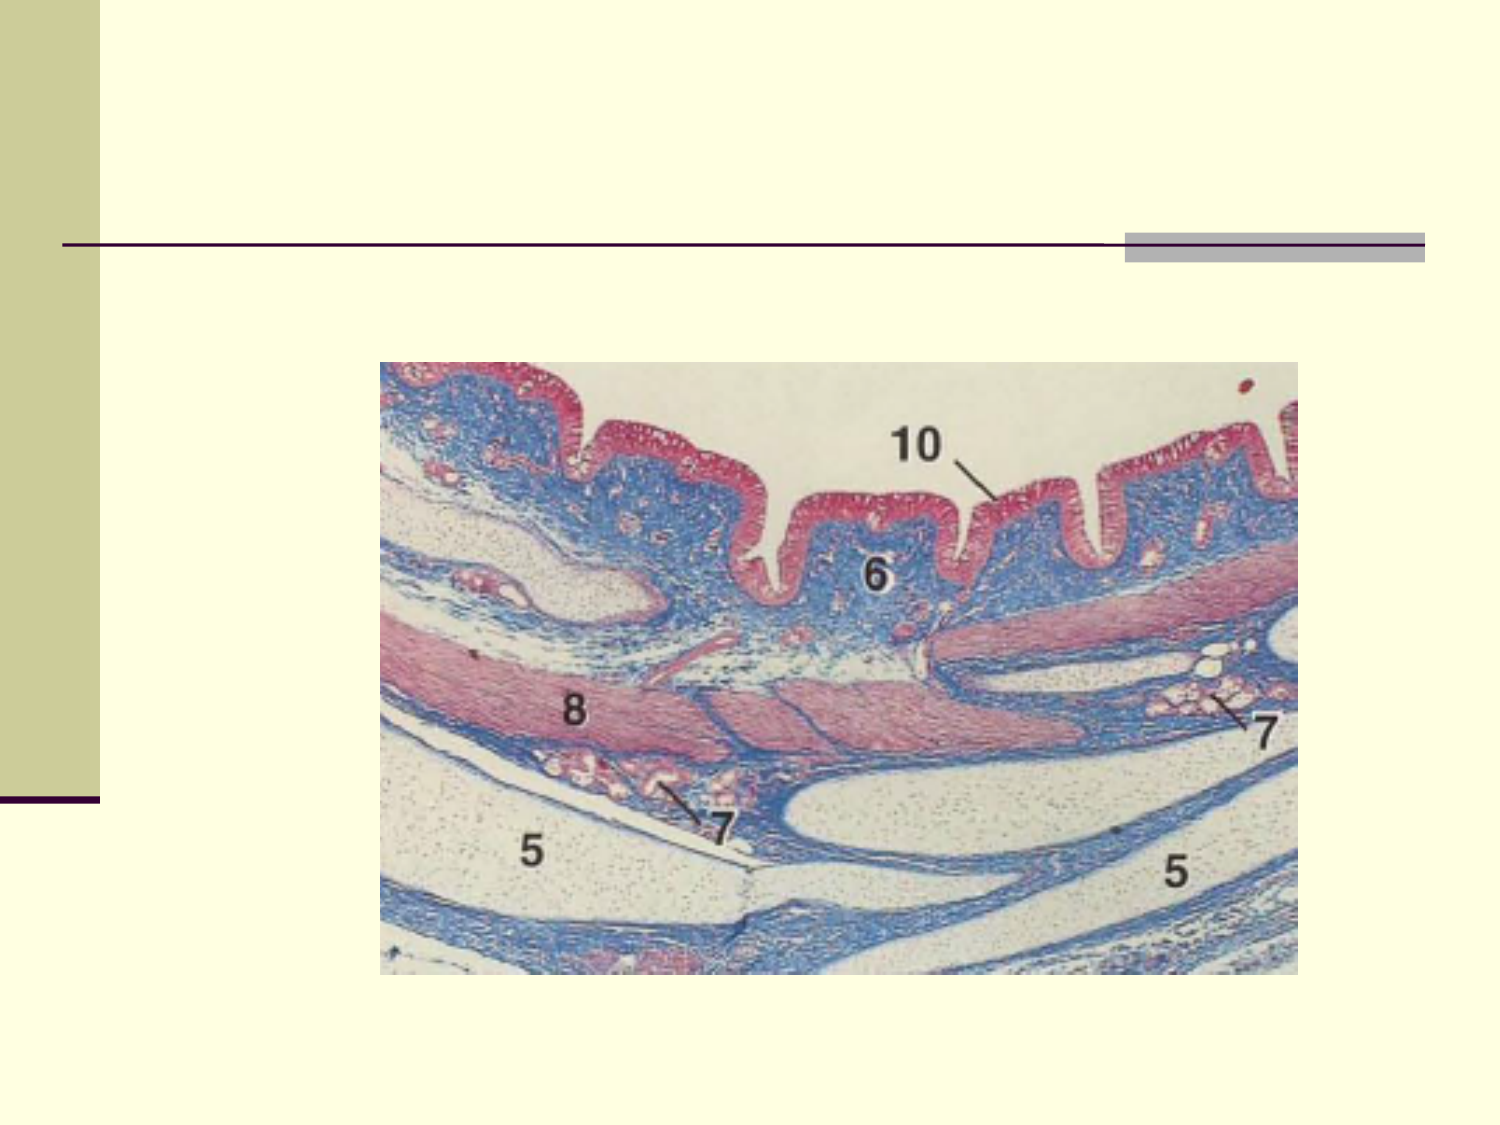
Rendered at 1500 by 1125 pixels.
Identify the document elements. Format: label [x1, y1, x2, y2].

list [380, 362, 1299, 976]
